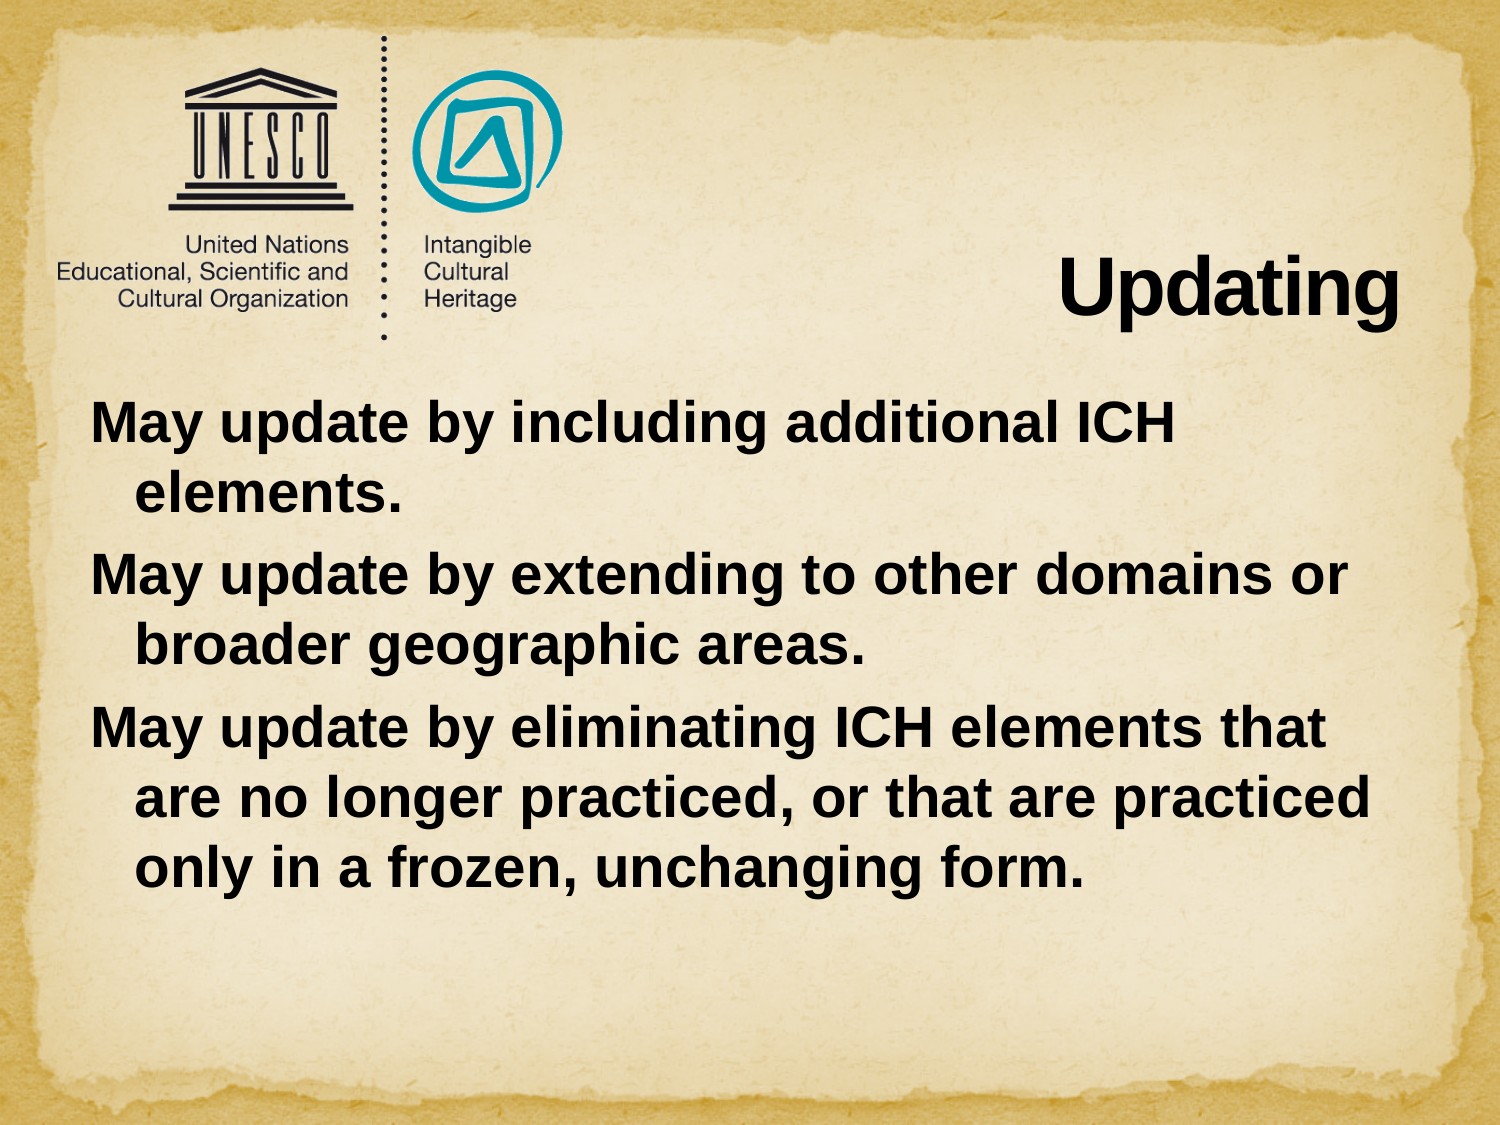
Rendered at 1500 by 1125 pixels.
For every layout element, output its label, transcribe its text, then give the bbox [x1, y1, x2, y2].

picture [58, 36, 563, 352]
title Updating [573, 67, 1418, 340]
list May update by including additional ICH elements. May update by extending to other domains or broader geographic areas. May update by eliminating ICH elements that are no longer practiced, or that are practiced only in a frozen, unchanging form. [74, 376, 1426, 1020]
